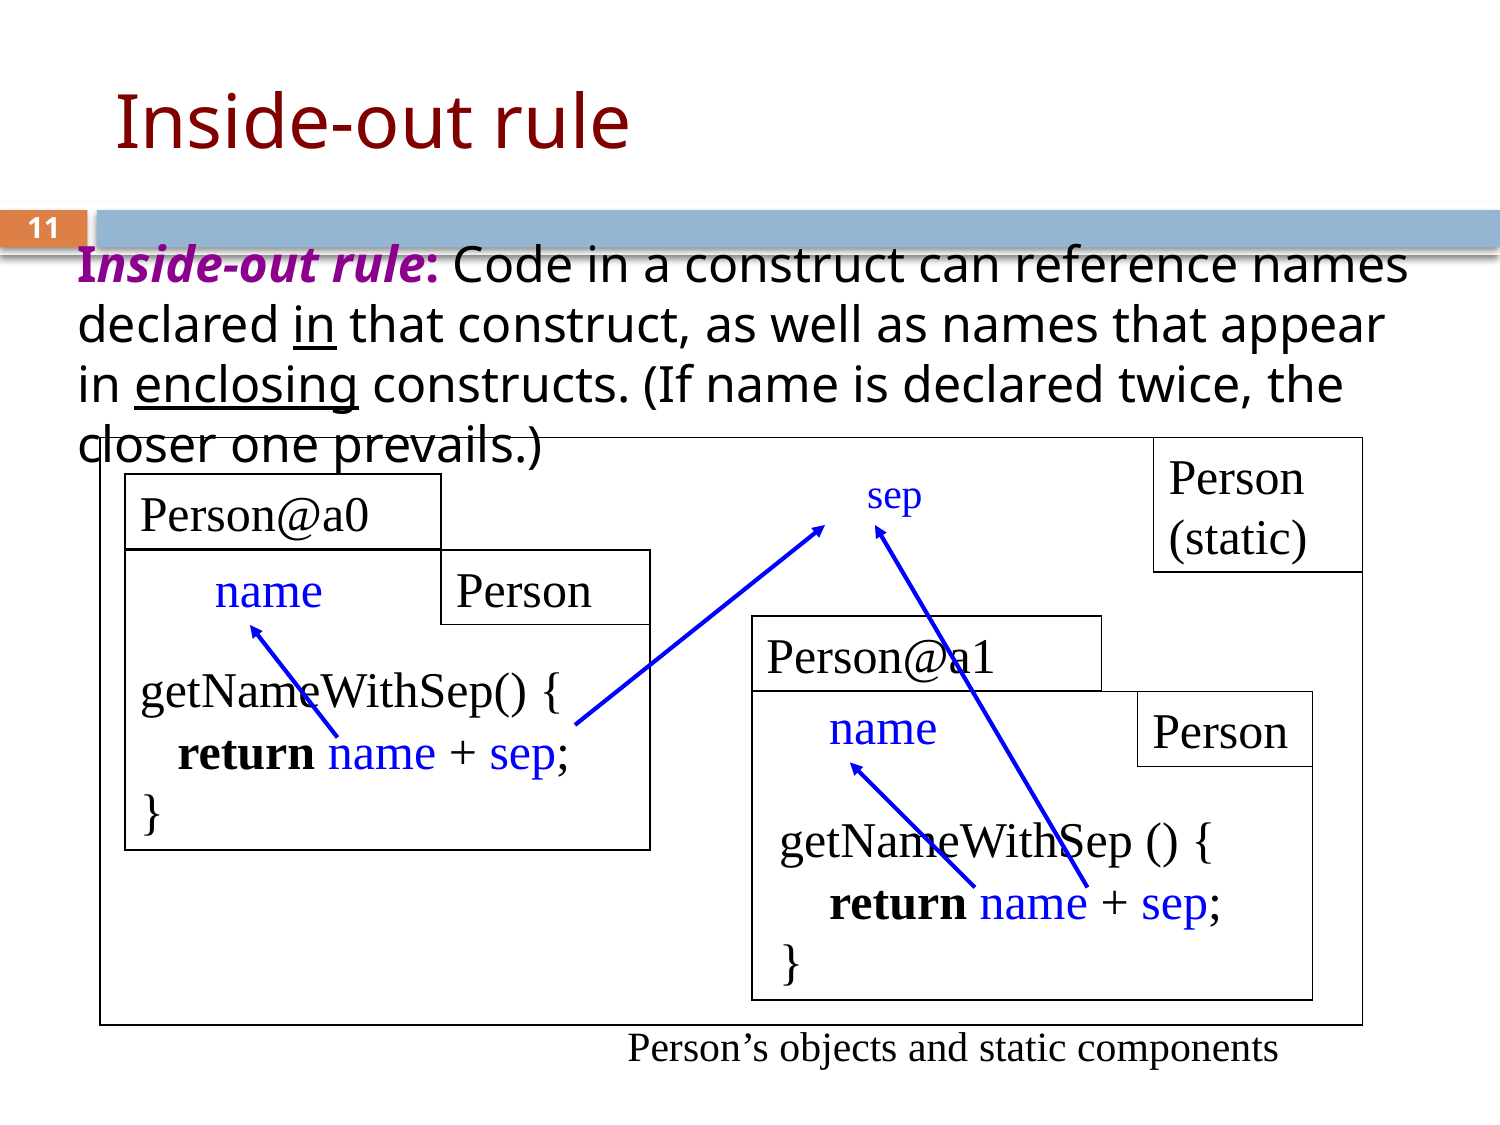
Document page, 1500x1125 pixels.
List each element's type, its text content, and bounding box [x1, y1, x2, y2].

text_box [751, 615, 1376, 1001]
title Inside-out rule [100, 37, 1438, 200]
text_box [99, 437, 1363, 1025]
text_box Person’s objects and static components [612, 1012, 1363, 1078]
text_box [124, 473, 663, 851]
slide_number 11 [0, 208, 88, 249]
text_box sep [662, 459, 938, 525]
text_box [874, 525, 928, 614]
text_box Person (static) [1153, 437, 1363, 573]
list Inside-out rule: Code in a construct can reference names declared in that construct, as well as names that appear in enclosing constructs. (If name is declared twice, the closer one prevails.) [62, 224, 1438, 963]
text_box [668, 525, 826, 651]
